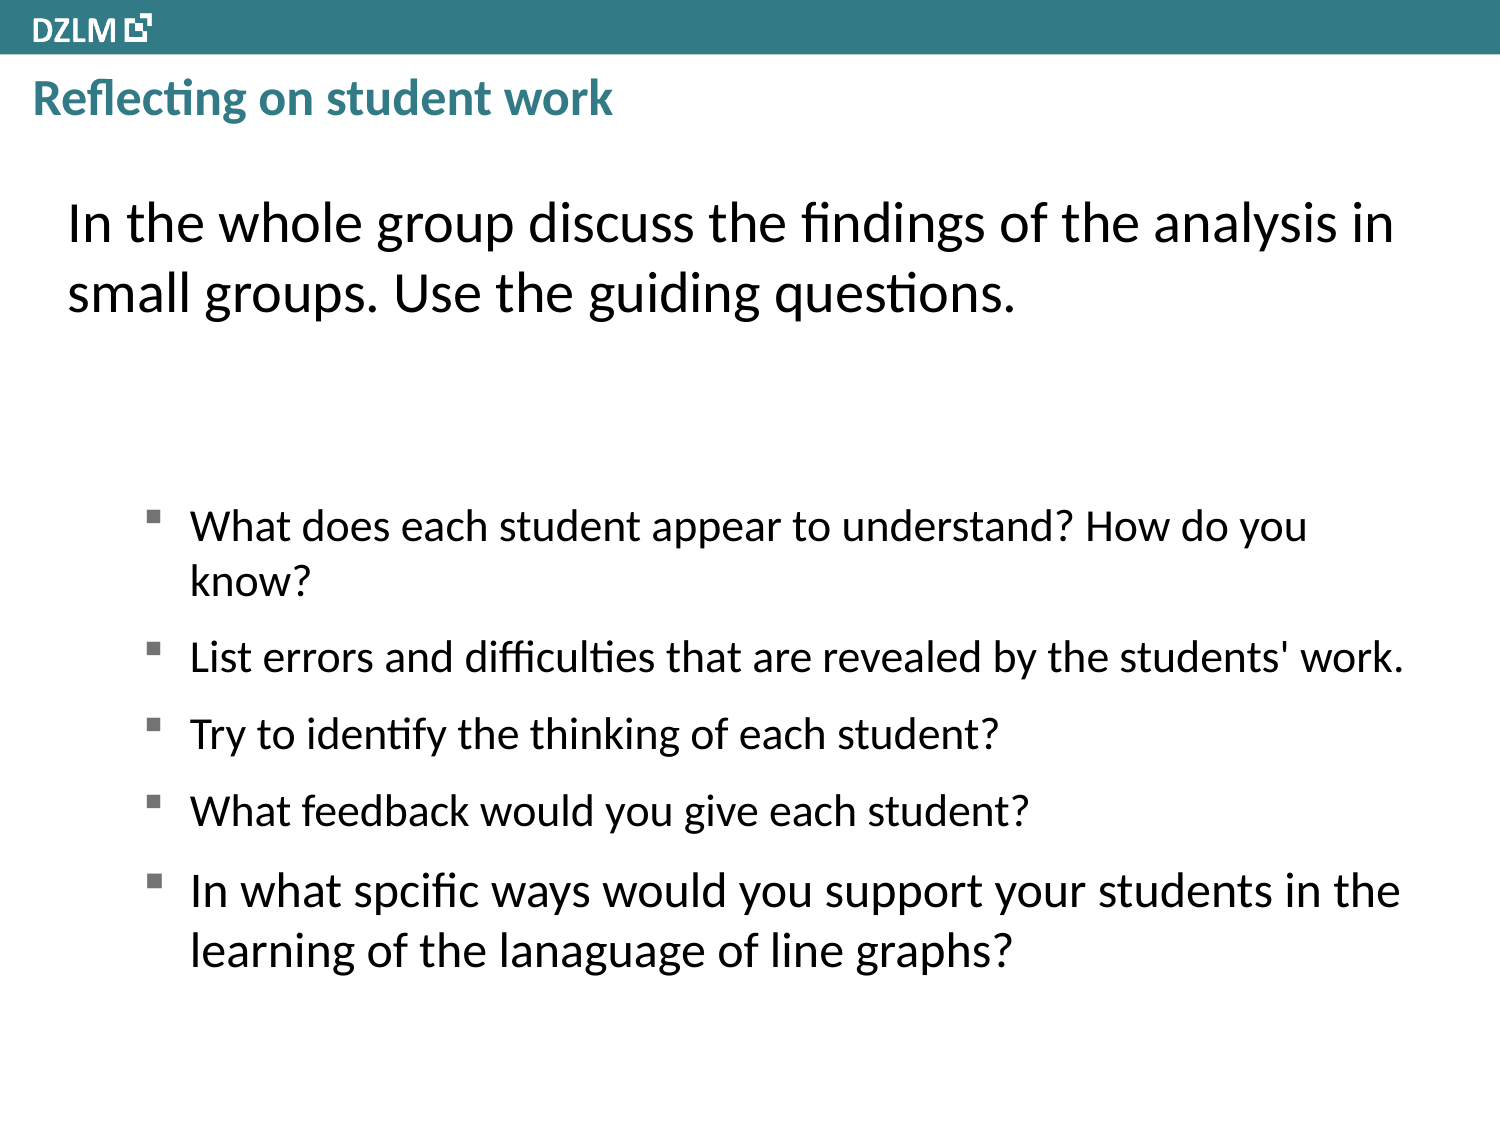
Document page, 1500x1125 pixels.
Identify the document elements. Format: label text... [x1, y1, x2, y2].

list In the whole group discuss the findings of the analysis in small groups. Use the guiding questions. What does each student appear to understand? How do you know? List errors and difficulties that are revealed by the students' work. Try to identify the thinking of each student? What feedback would you give each student? In what spcific ways would you support your students in the learning of the lanaguage of line graphs? [52, 184, 1436, 1071]
title Reflecting on student work [17, 54, 1400, 135]
